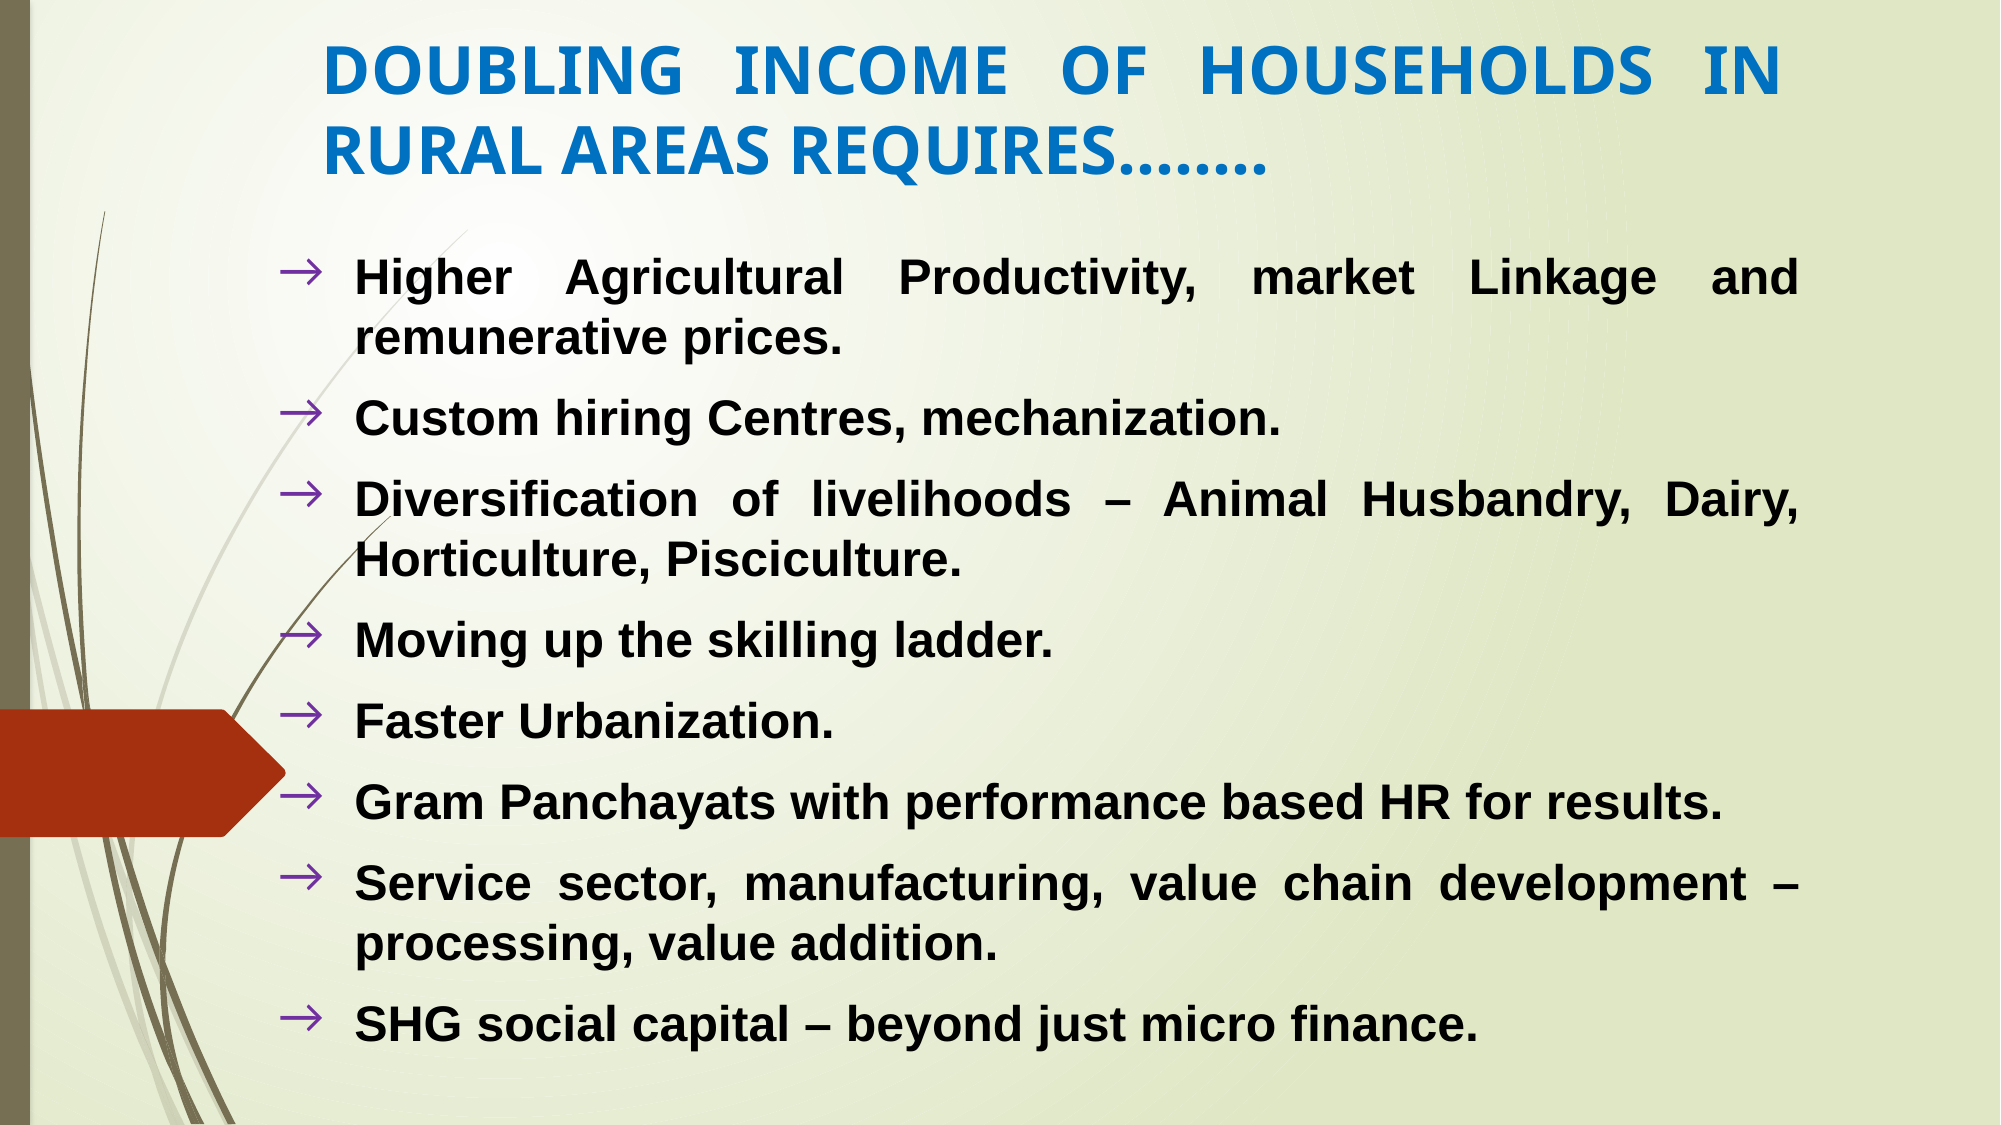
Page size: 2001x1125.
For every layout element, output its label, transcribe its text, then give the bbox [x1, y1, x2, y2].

subtitle Higher Agricultural Productivity, market Linkage and remunerative prices. Custom hiring Centres, mechanization. Diversification of livelihoods – Animal Husbandry, Dairy, Horticulture, Pisciculture. Moving up the skilling ladder. Faster Urbanization. Gram Panchayats with performance based HR for results. Service sector, manufacturing, value chain development – processing, value addition. SHG social capital – beyond just micro finance. [263, 237, 1816, 1073]
title DOUBLING INCOME OF HOUSEHOLDS IN RURAL AREAS REQUIRES…….. [306, 0, 1800, 196]
